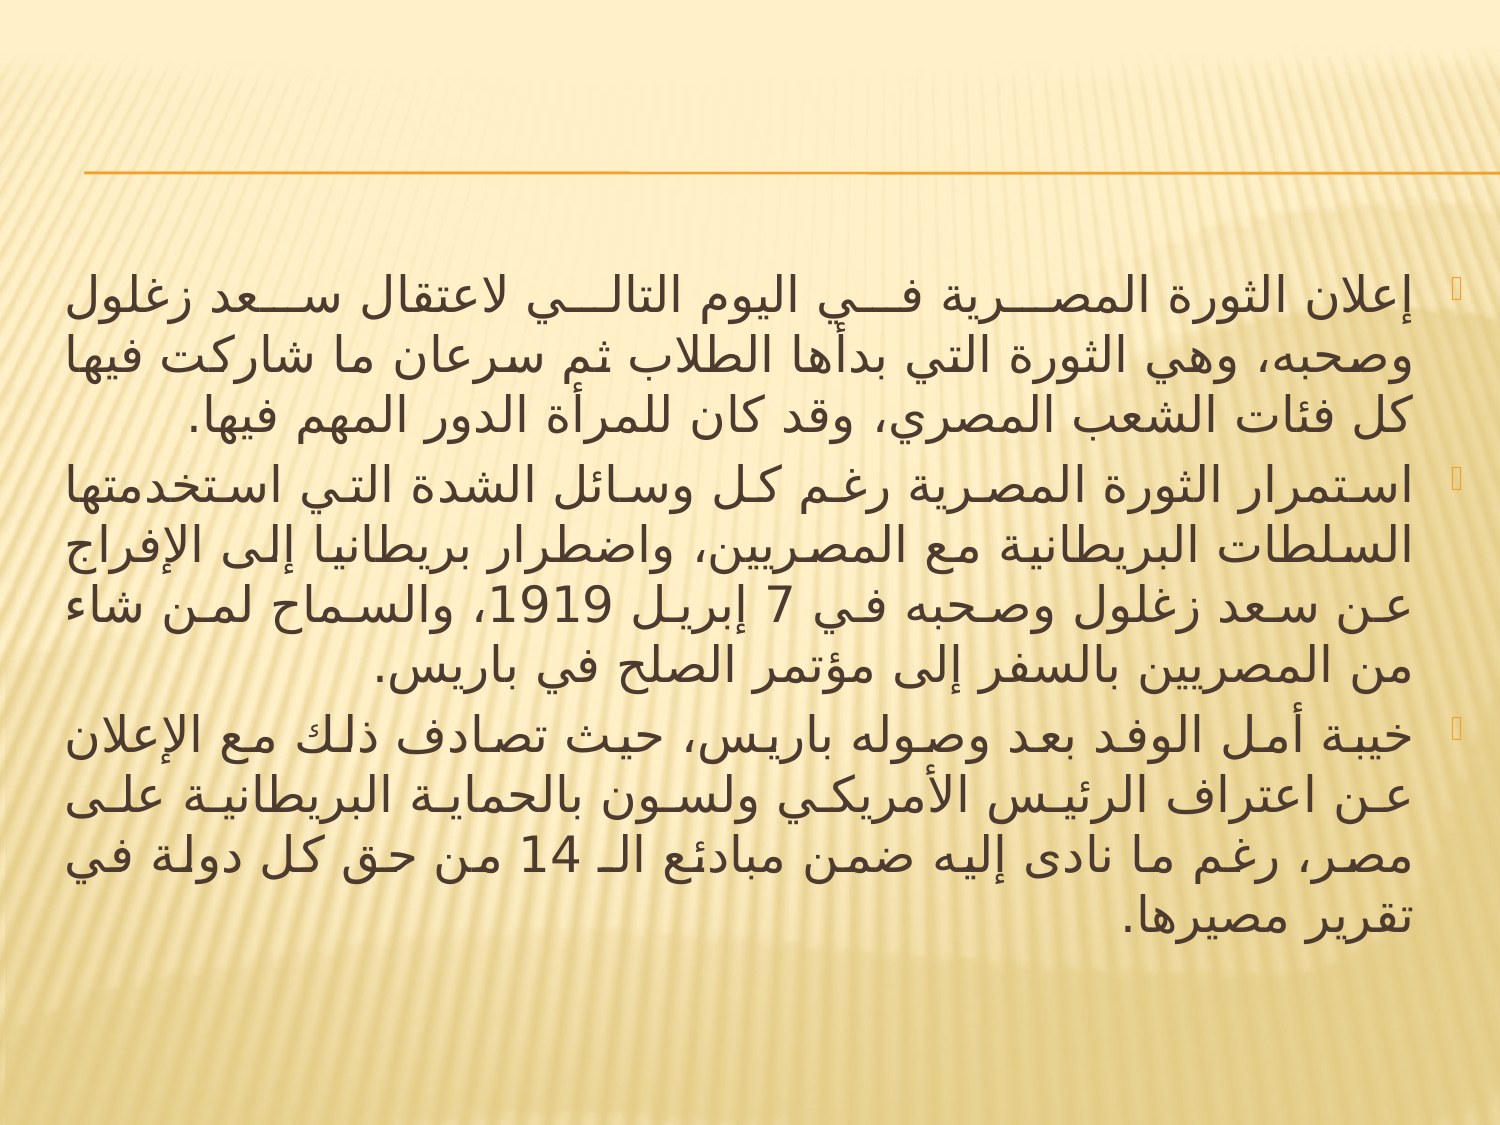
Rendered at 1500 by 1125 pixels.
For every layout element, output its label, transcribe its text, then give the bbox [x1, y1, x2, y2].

list إعلان الثورة المصرية في اليوم التالي لاعتقال سعد زغلول وصحبه، وهي الثورة التي بدأها الطلاب ثم سرعان ما شاركت فيها كل فئات الشعب المصري، وقد كان للمرأة الدور المهم فيها. استمرار الثورة المصرية رغم كل وسائل الشدة التي استخدمتها السلطات البريطانية مع المصريين، واضطرار بريطانيا إلى الإفراج عن سعد زغلول وصحبه في 7 إبريل 1919، والسماح لمن شاء من المصريين بالسفر إلى مؤتمر الصلح في باريس. خيبة أمل الوفد بعد وصوله باريس، حيث تصادف ذلك مع الإعلان عن اعتراف الرئيس الأمريكي ولسون بالحماية البريطانية على مصر، رغم ما نادى إليه ضمن مبادئع الـ 14 من حق كل دولة في تقرير مصيرها. [50, 254, 1475, 998]
